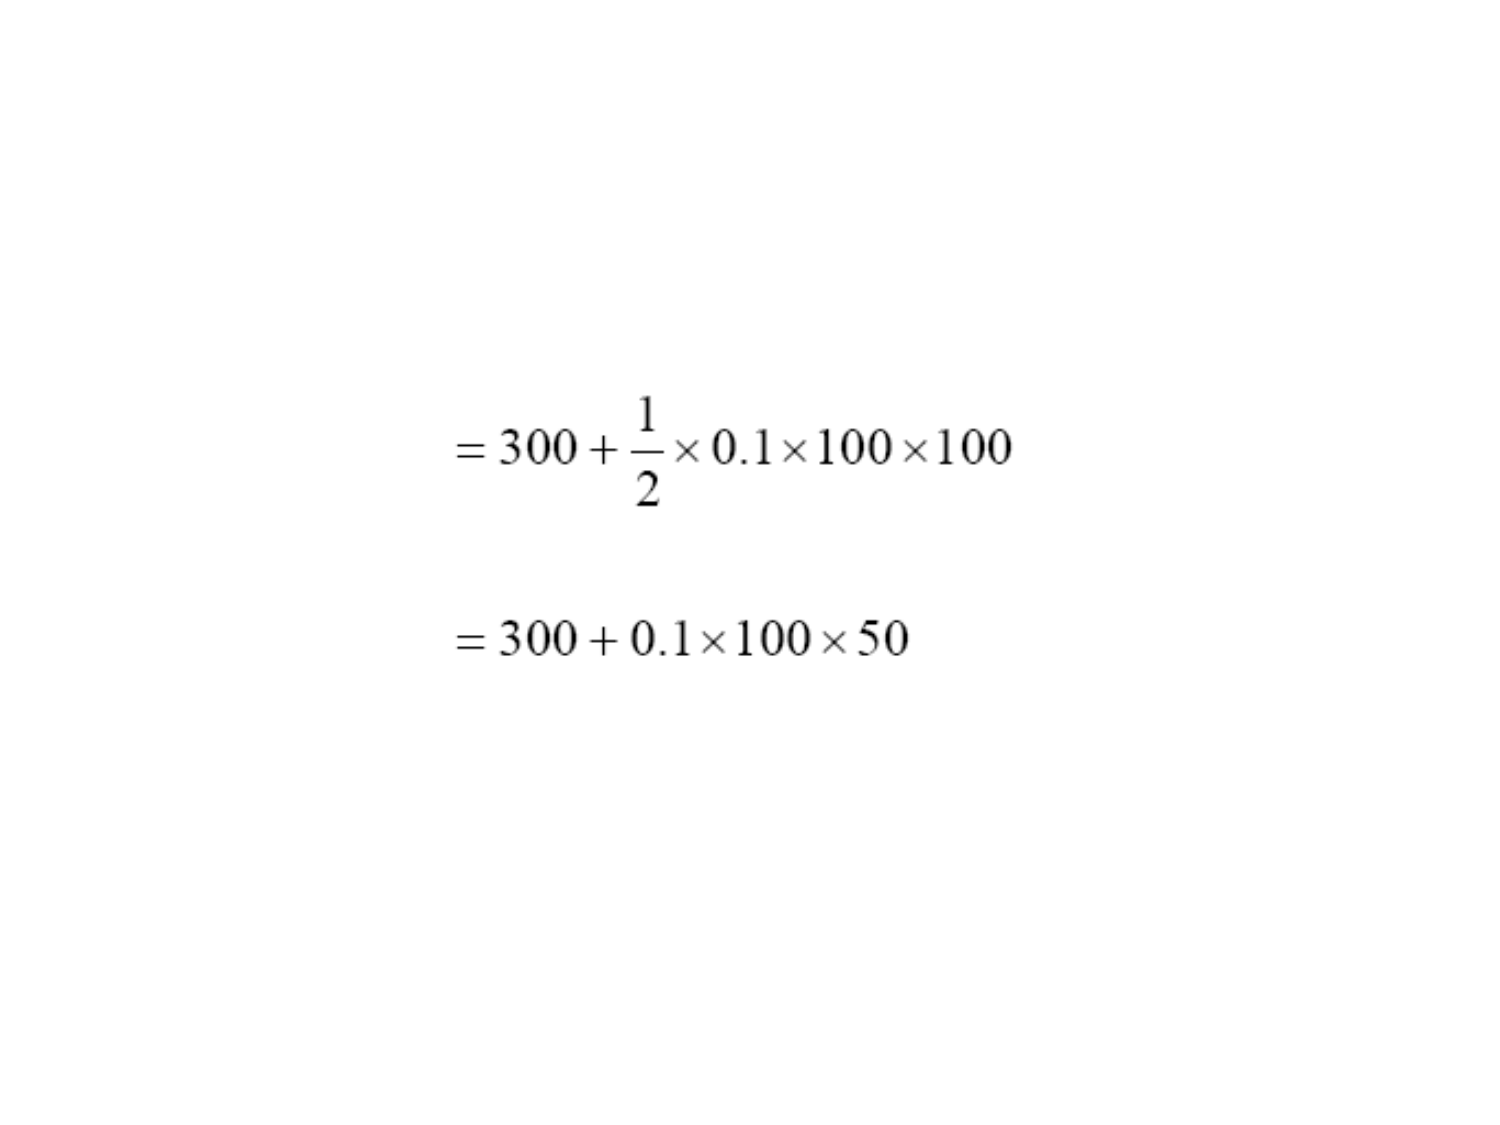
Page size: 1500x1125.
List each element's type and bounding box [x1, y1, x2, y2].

picture [412, 324, 1054, 701]
